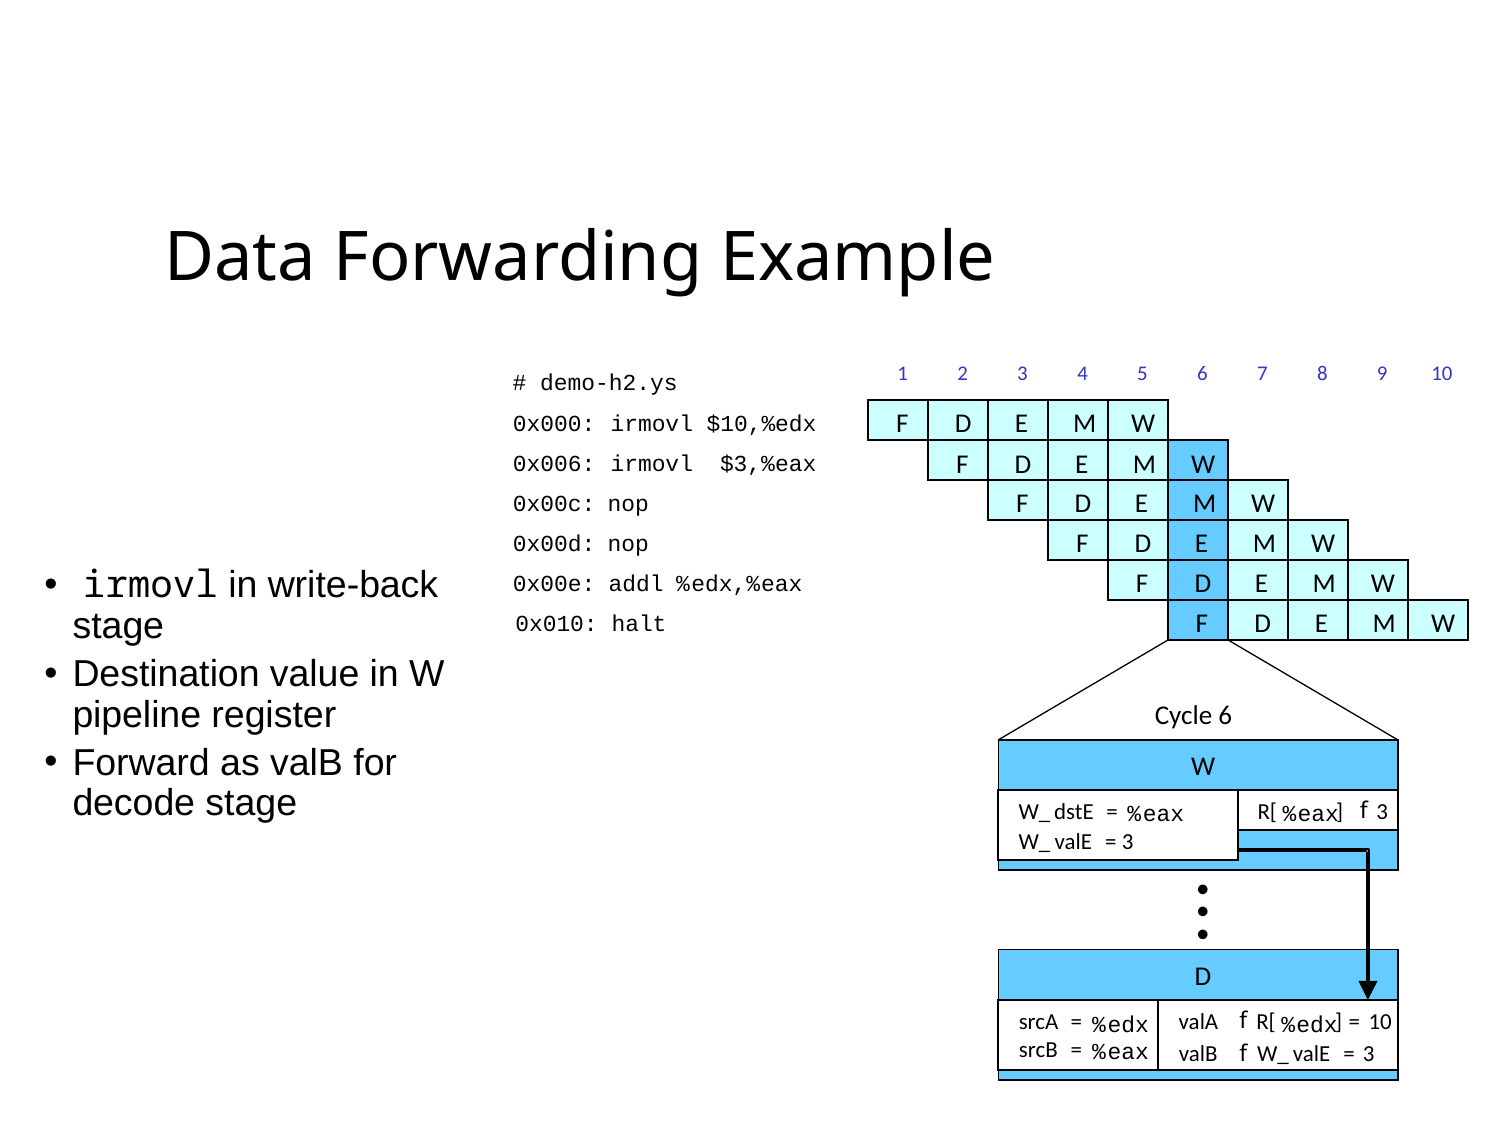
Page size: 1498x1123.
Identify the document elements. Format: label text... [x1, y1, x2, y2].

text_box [488, 350, 1468, 1080]
list irmovl in write-back stage Destination value in W pipeline register Forward as valB for decode stage [0, 558, 538, 1114]
title Data Forwarding Example [149, 155, 1315, 362]
